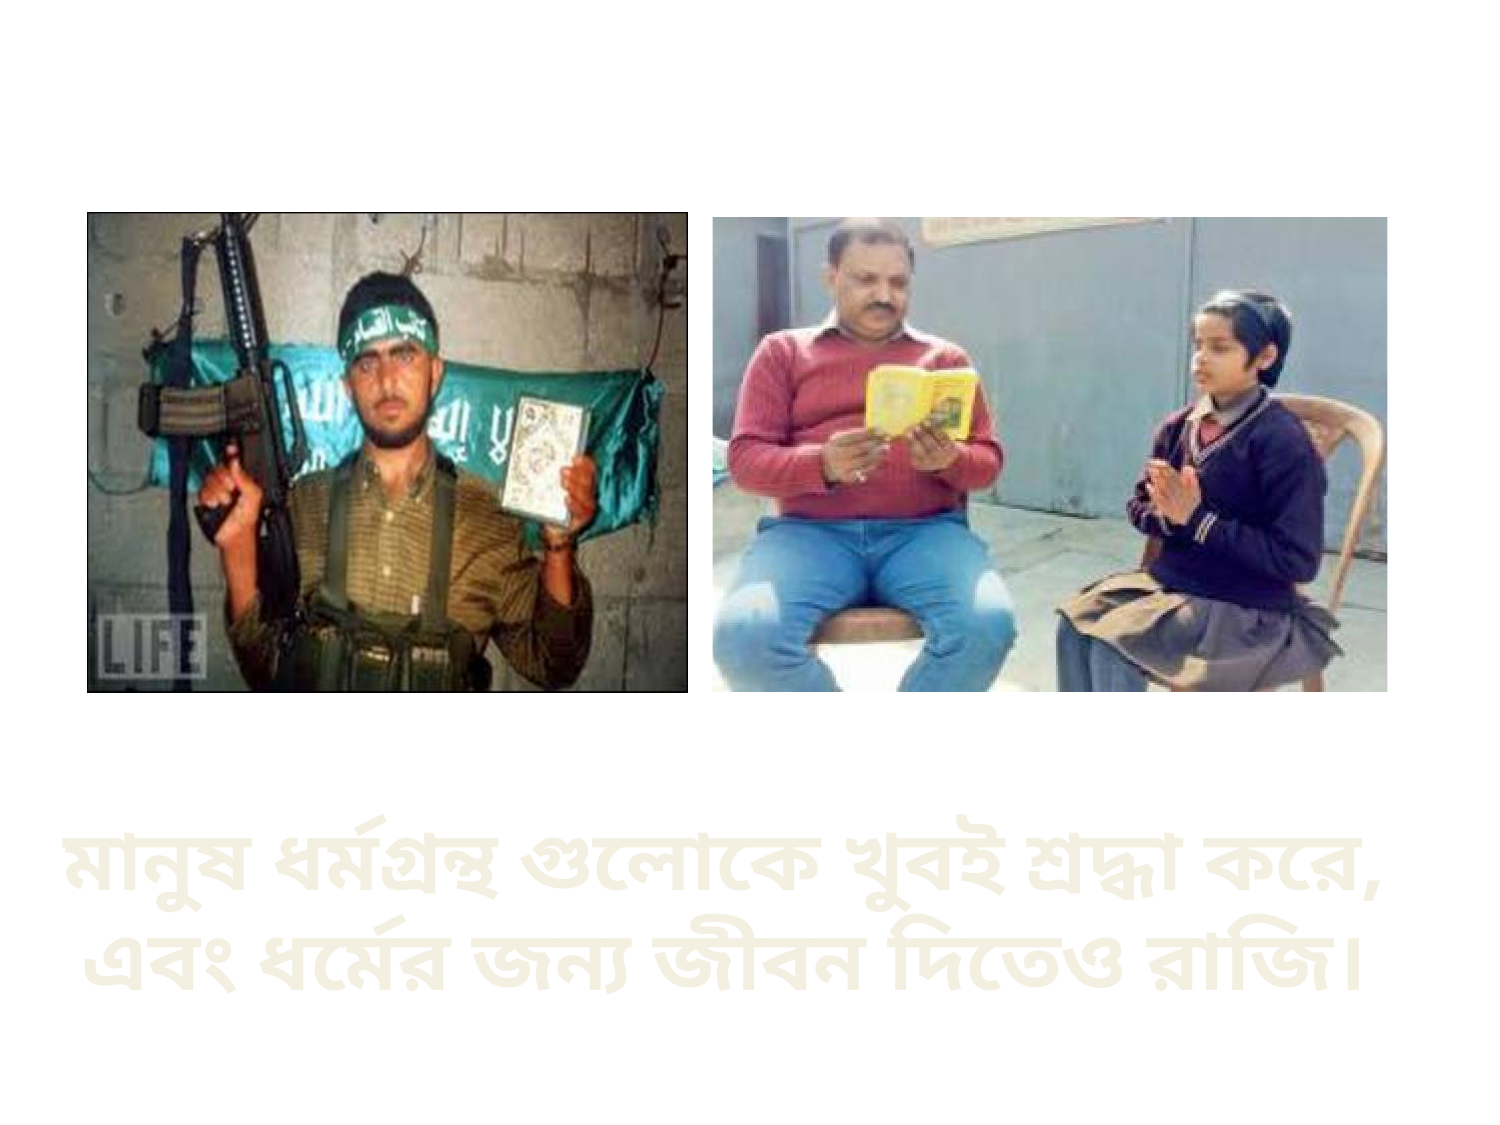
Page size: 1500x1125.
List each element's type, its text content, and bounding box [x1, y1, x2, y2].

picture [87, 212, 688, 693]
picture [712, 217, 1388, 692]
text_box মানুষ ধর্মগ্রন্থ গুলোকে খুবই শ্রদ্ধা করে, এবং ধর্মের জন্য জীবন দিতেও রাজি। [22, 799, 1448, 1015]
